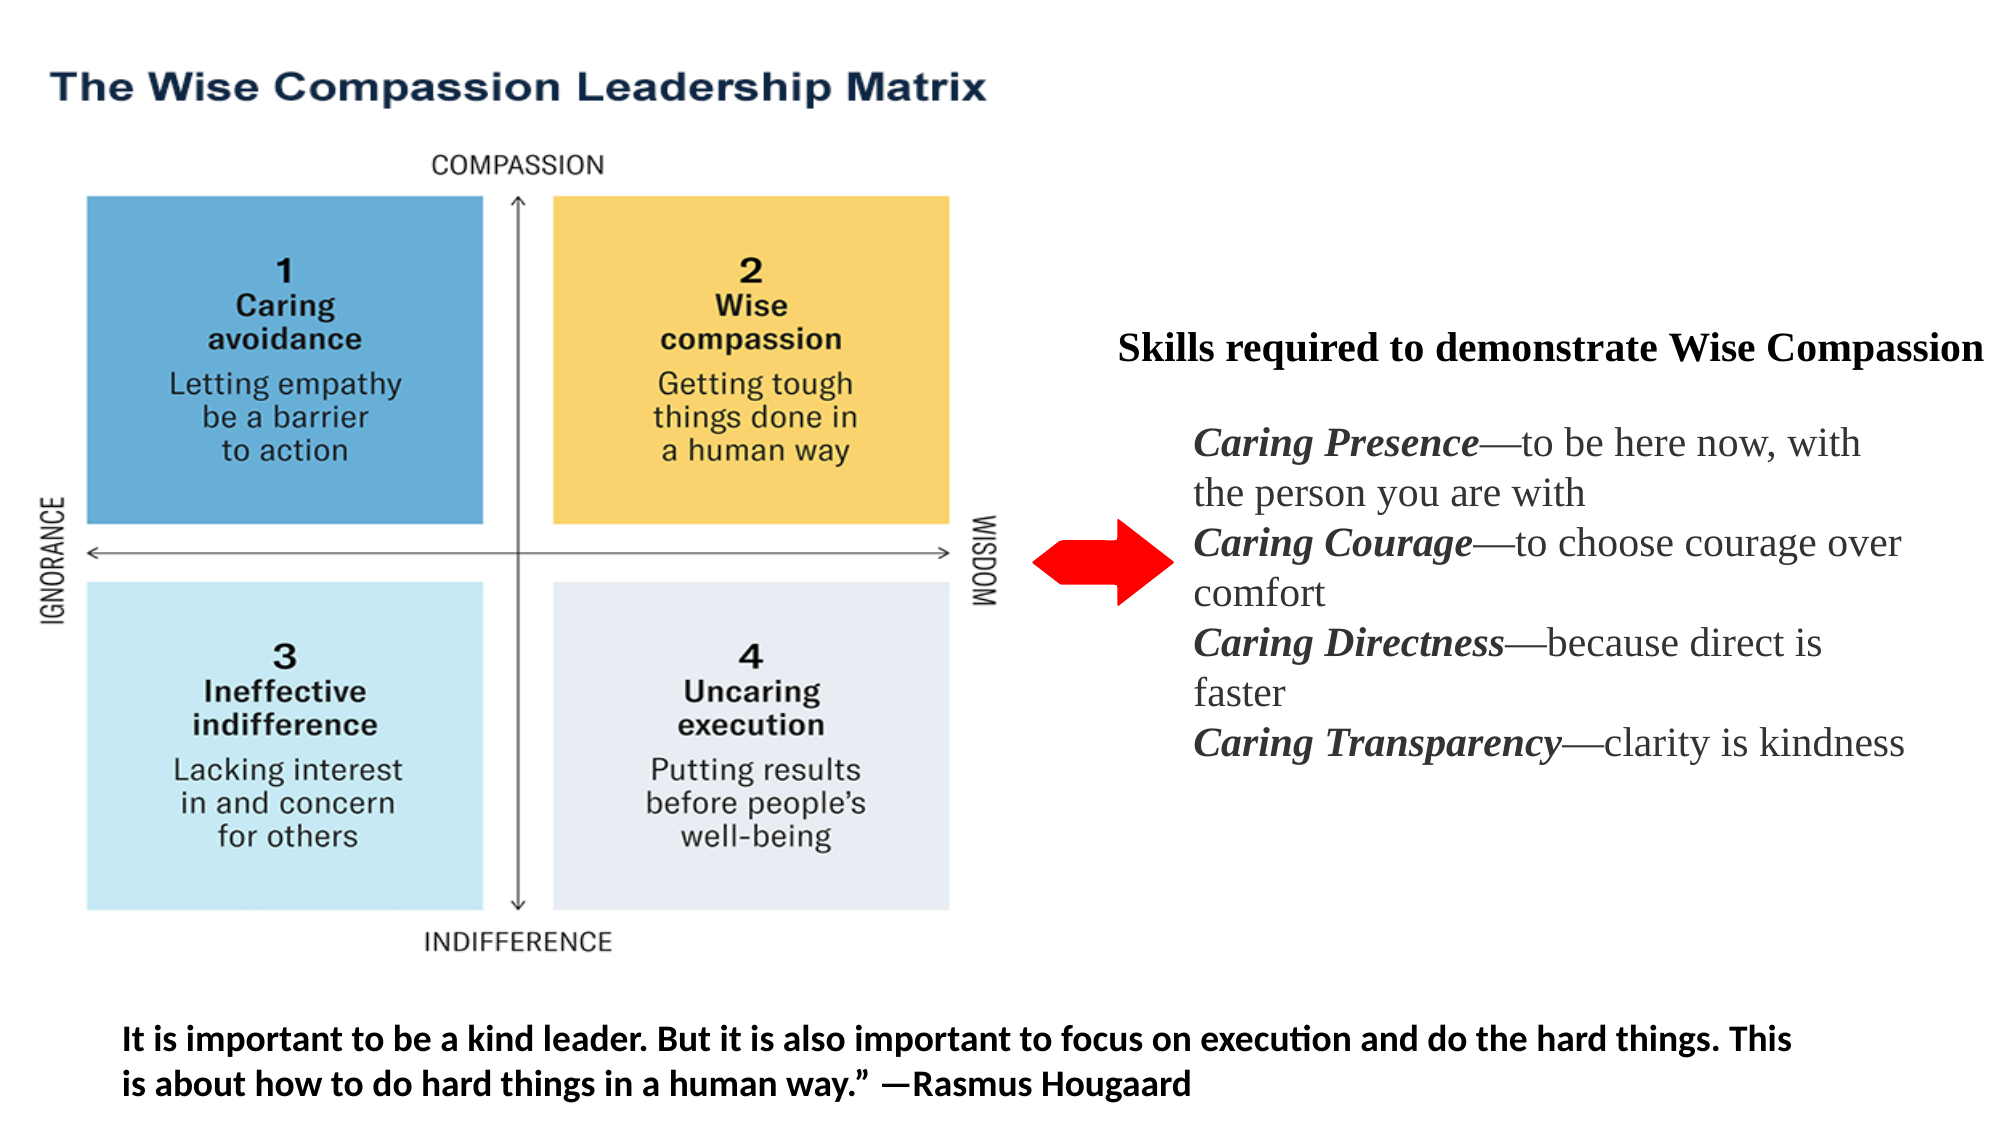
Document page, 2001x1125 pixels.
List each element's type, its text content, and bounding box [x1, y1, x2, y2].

picture [37, 37, 1000, 973]
text_box [1032, 518, 1174, 607]
text_box It is important to be a kind leader. But it is also important to focus on execution and do the hard things. This is about how to do hard things in a human way.” —Rasmus Hougaard [107, 1006, 1841, 1112]
text_box Caring Presence—to be here now, with the person you are with Caring Courage—to choose courage over comfort Caring Directness—because direct is faster Caring Transparency—clarity is kindness [1178, 407, 1936, 773]
text_box Skills required to demonstrate Wise Compassion [1102, 312, 2000, 378]
